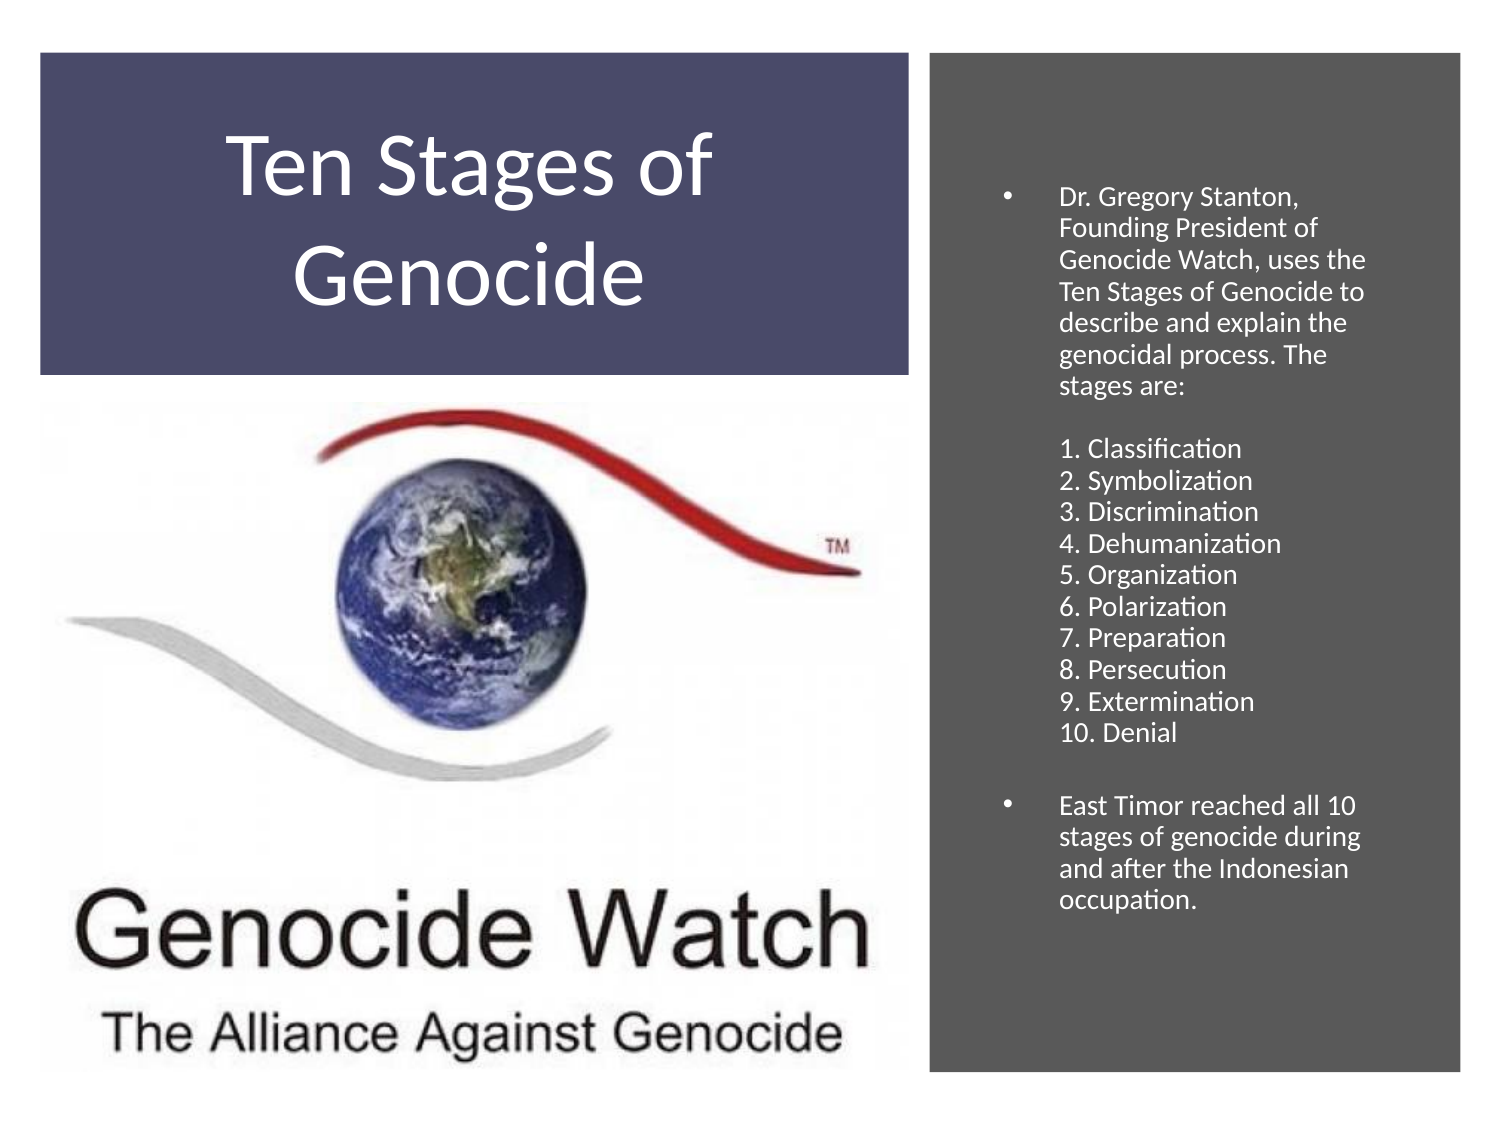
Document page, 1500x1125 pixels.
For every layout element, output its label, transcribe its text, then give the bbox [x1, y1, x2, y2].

text_box [38, 51, 911, 377]
list Dr. Gregory Stanton, Founding President of Genocide Watch, uses the Ten Stages of Genocide to describe and explain the genocidal process. The stages are: 1. Classification 2. Symbolization 3. Discrimination 4. Dehumanization 5. Organization 6. Polarization 7. Preparation 8. Persecution 9. Extermination 10. Denial East Timor reached all 10 stages of genocide during and after the Indonesian occupation. [987, 150, 1410, 947]
title Ten Stages of Genocide [64, 80, 876, 348]
picture [40, 402, 909, 1073]
text_box [928, 51, 1462, 1074]
